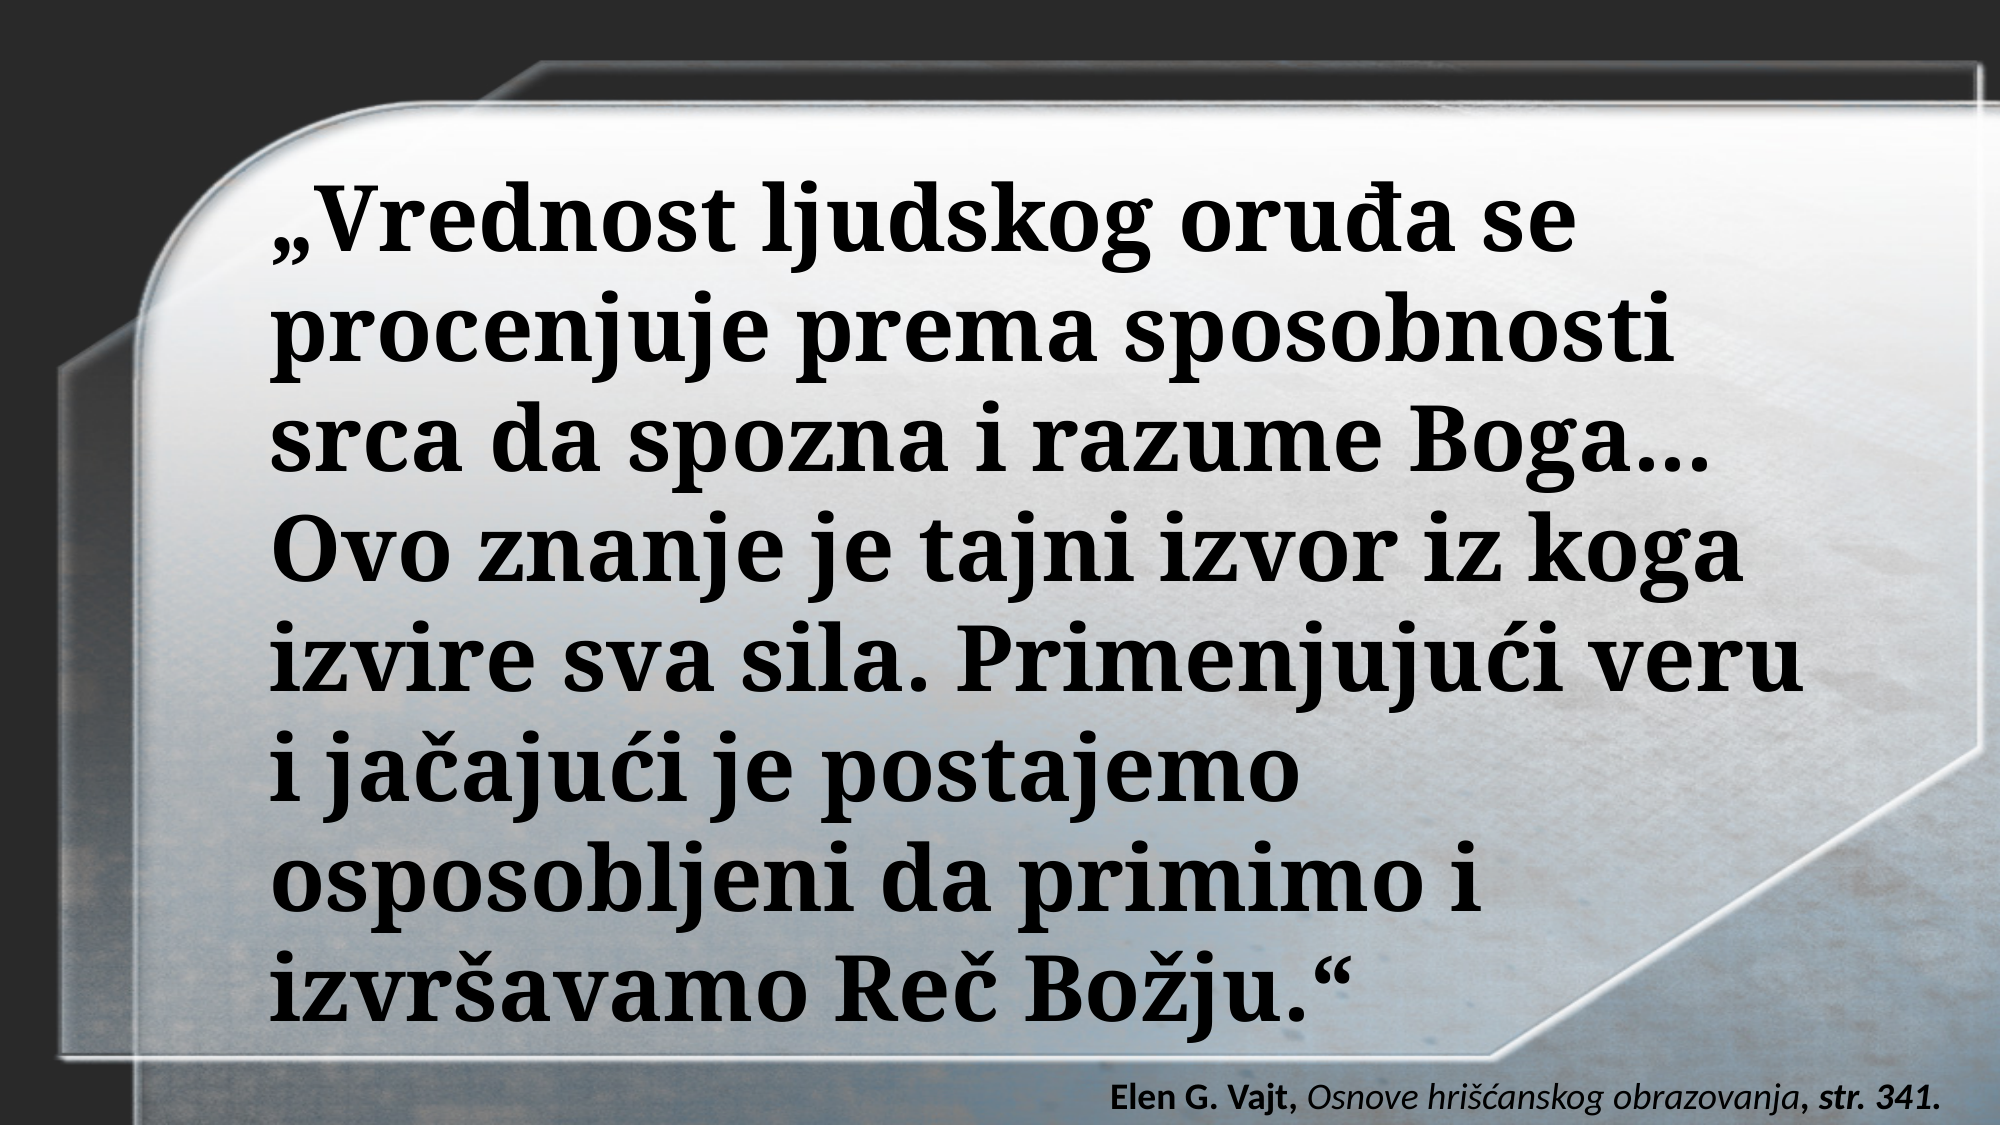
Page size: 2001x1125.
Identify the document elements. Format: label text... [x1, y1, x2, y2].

text_box Elen G. Vajt, Osnove hrišćanskog obrazovanja, str. 341. [1095, 1064, 1957, 1125]
text_box „Vrednost ljudskog oruđa se procenjuje prema sposobnosti srca da spozna i razume Boga... Ovo znanje je tajni izvor iz koga izvire sva sila. Primenjujući veru i jačajući je postajemo osposobljeni da primimo i izvršavamo Reč Božju.“ [254, 152, 1834, 1048]
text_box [0, 0, 2000, 1125]
